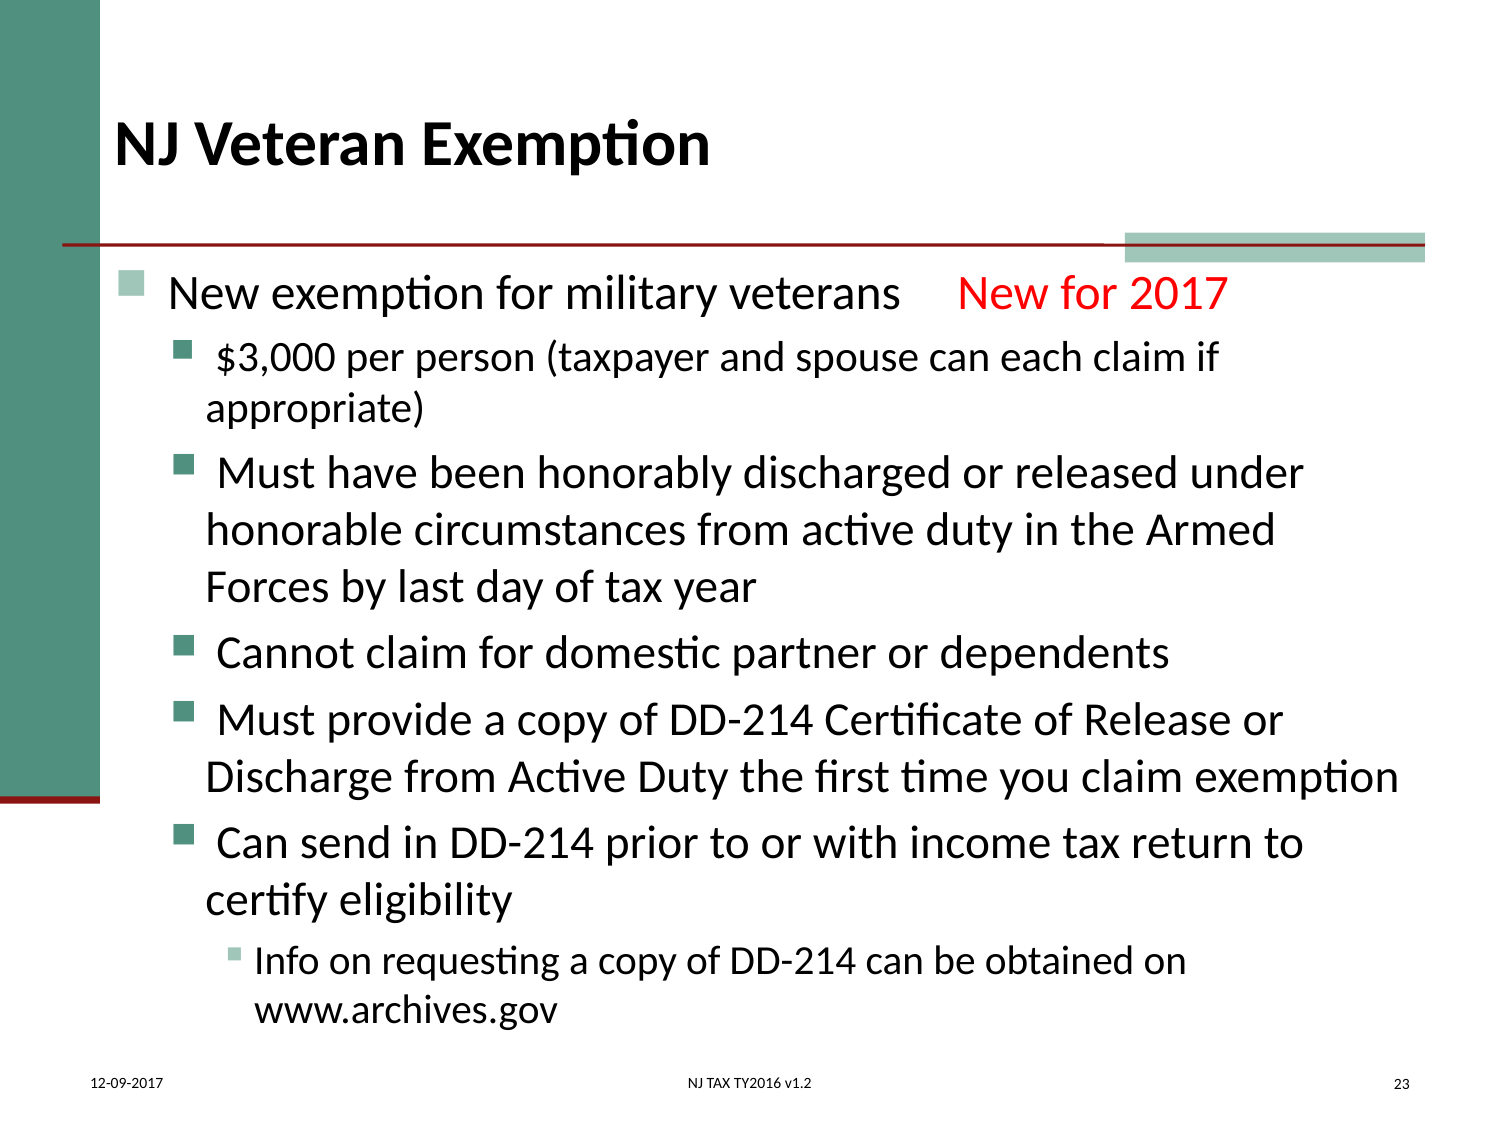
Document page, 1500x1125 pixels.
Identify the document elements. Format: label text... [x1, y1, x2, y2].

list New exemption for military veterans New for 2017 $3,000 per person (taxpayer and spouse can each claim if appropriate) Must have been honorably discharged or released under honorable circumstances from active duty in the Armed Forces by last day of tax year Cannot claim for domestic partner or dependents Must provide a copy of DD-214 Certificate of Release or Discharge from Active Duty the first time you claim exemption Can send in DD-214 prior to or with income tax return to certify eligibility Info on requesting a copy of DD-214 can be obtained on www.archives.gov [99, 252, 1425, 1050]
footer NJ TAX TY2016 v1.2 [496, 1050, 1004, 1100]
slide_number 23 [1112, 1049, 1426, 1101]
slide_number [74, 1049, 401, 1100]
title NJ Veteran Exemption [99, 45, 1425, 234]
